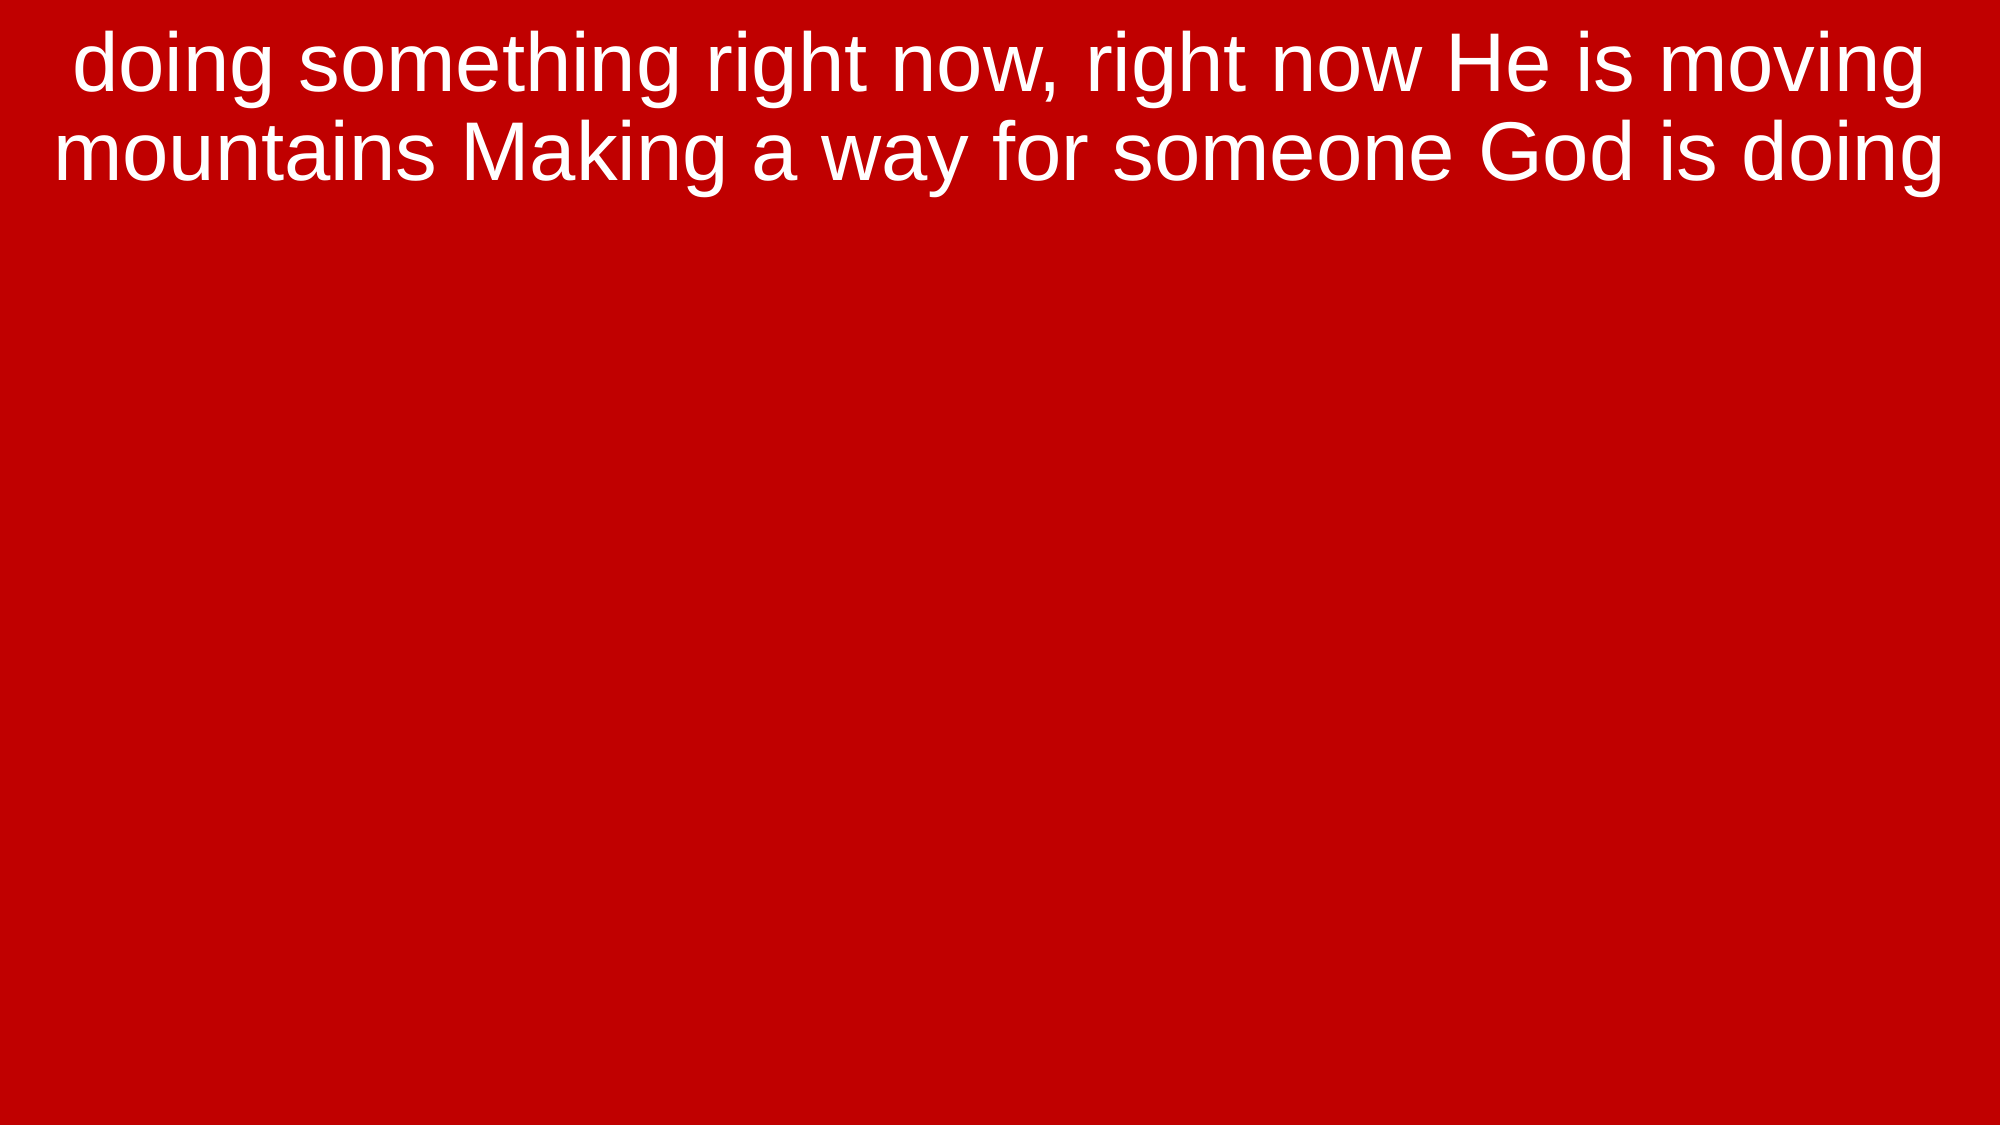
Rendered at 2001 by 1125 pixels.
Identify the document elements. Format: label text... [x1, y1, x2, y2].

list doing something right now, right now He is moving mountains Making a way for someone God is doing [0, 11, 2000, 925]
